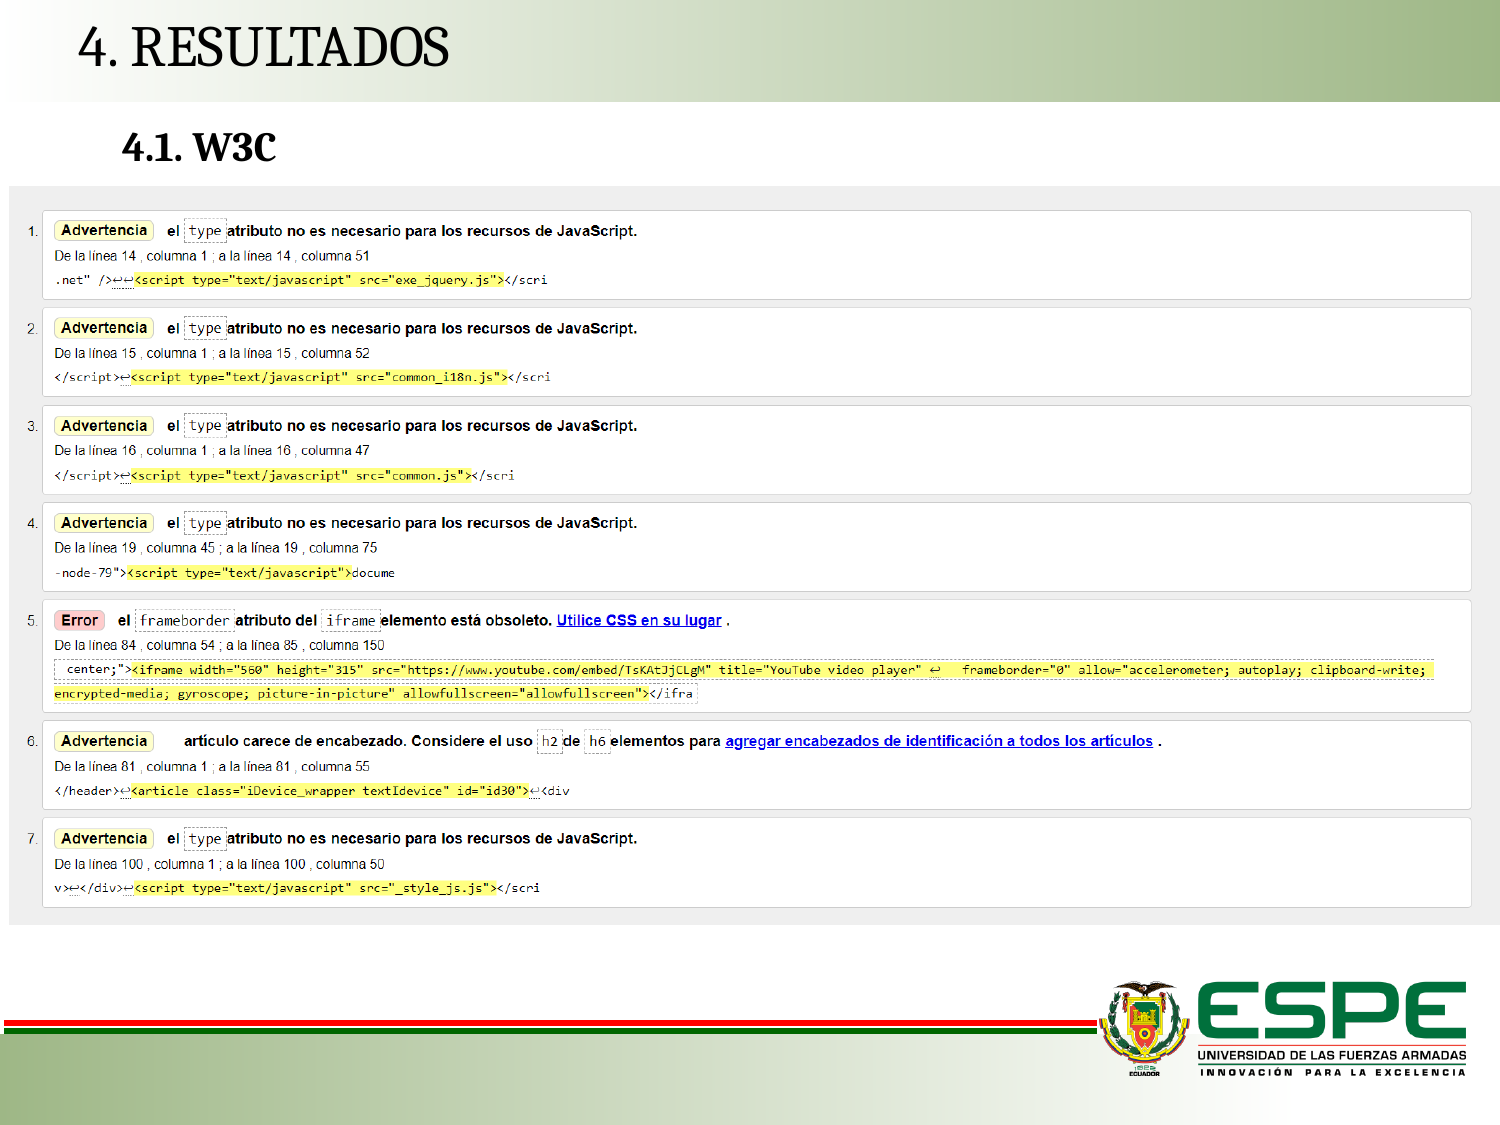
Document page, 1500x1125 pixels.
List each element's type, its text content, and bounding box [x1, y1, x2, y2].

text_box 4. RESULTADOS [63, 0, 927, 111]
picture [1099, 981, 1466, 1076]
text_box 4.1. W3C [105, 102, 1458, 184]
picture [0, 185, 1500, 926]
